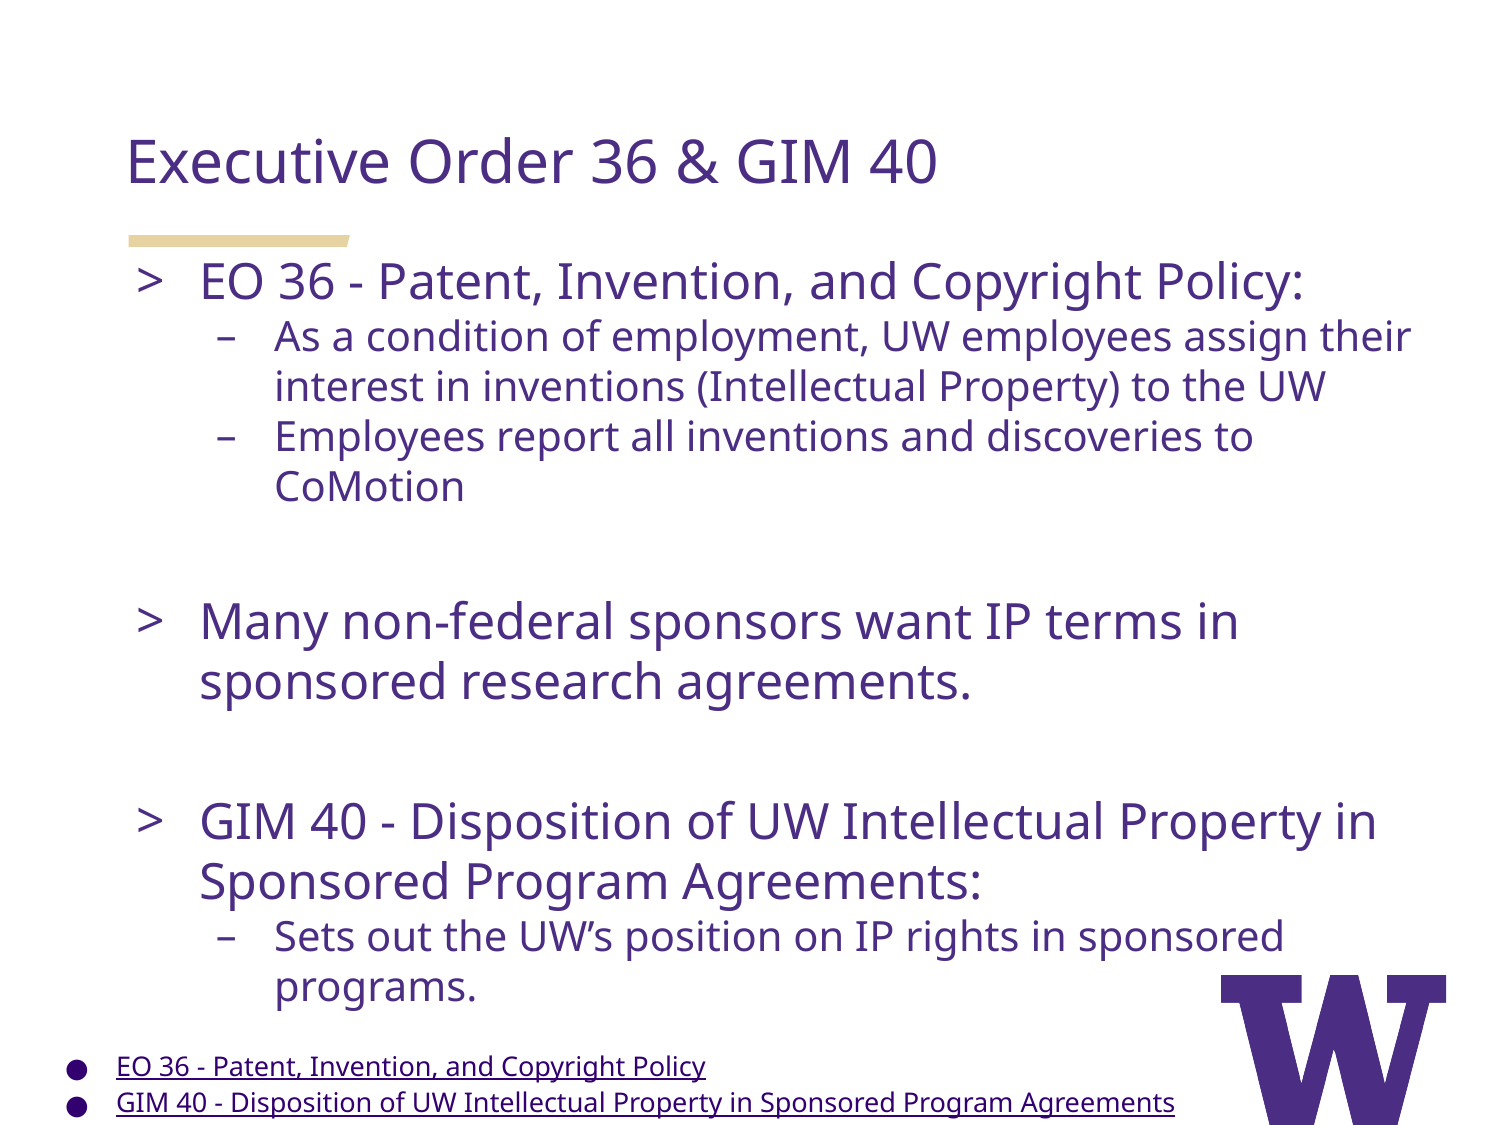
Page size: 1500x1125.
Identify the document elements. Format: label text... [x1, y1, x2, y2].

title Executive Order 36 & GIM 40 [110, 48, 1453, 212]
text_box EO 36 - Patent, Invention, and Copyright Policy GIM 40 - Disposition of UW Intellectual Property in Sponsored Program Agreements [26, 1034, 1306, 1125]
list EO 36 - Patent, Invention, and Copyright Policy: As a condition of employment, UW employees assign their interest in inventions (Intellectual Property) to the UW Employees report all inventions and discoveries to CoMotion Many non-federal sponsors want IP terms in sponsored research agreements. GIM 40 - Disposition of UW Intellectual Property in Sponsored Program Agreements: Sets out the UW’s position on IP rights in sponsored programs. [109, 234, 1454, 893]
picture [1221, 975, 1447, 1125]
